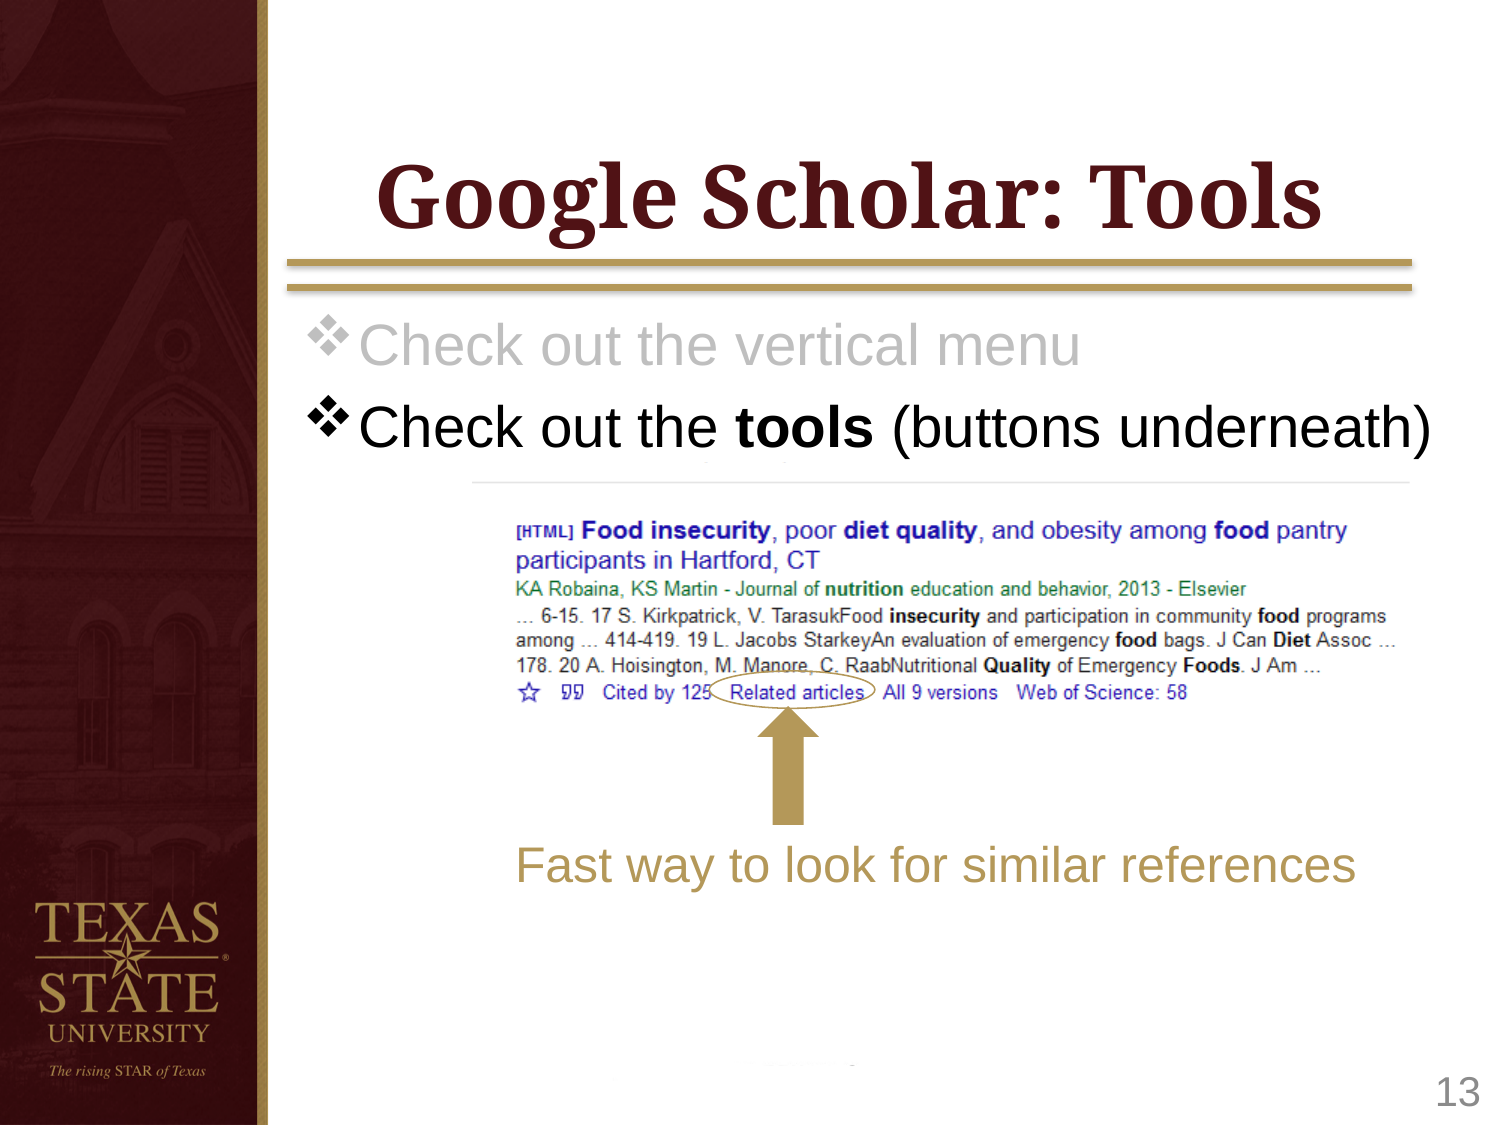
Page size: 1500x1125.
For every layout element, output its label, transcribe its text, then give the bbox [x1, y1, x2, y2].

picture [0, 0, 1500, 1125]
text_box [757, 735, 819, 824]
text_box Fast way to look for similar references [500, 824, 1410, 944]
slide_number 13 [1146, 1060, 1497, 1121]
list Check out the vertical menu Check out the tools (buttons underneath) [287, 299, 1475, 1075]
title Google Scholar: Tools [287, 99, 1413, 288]
